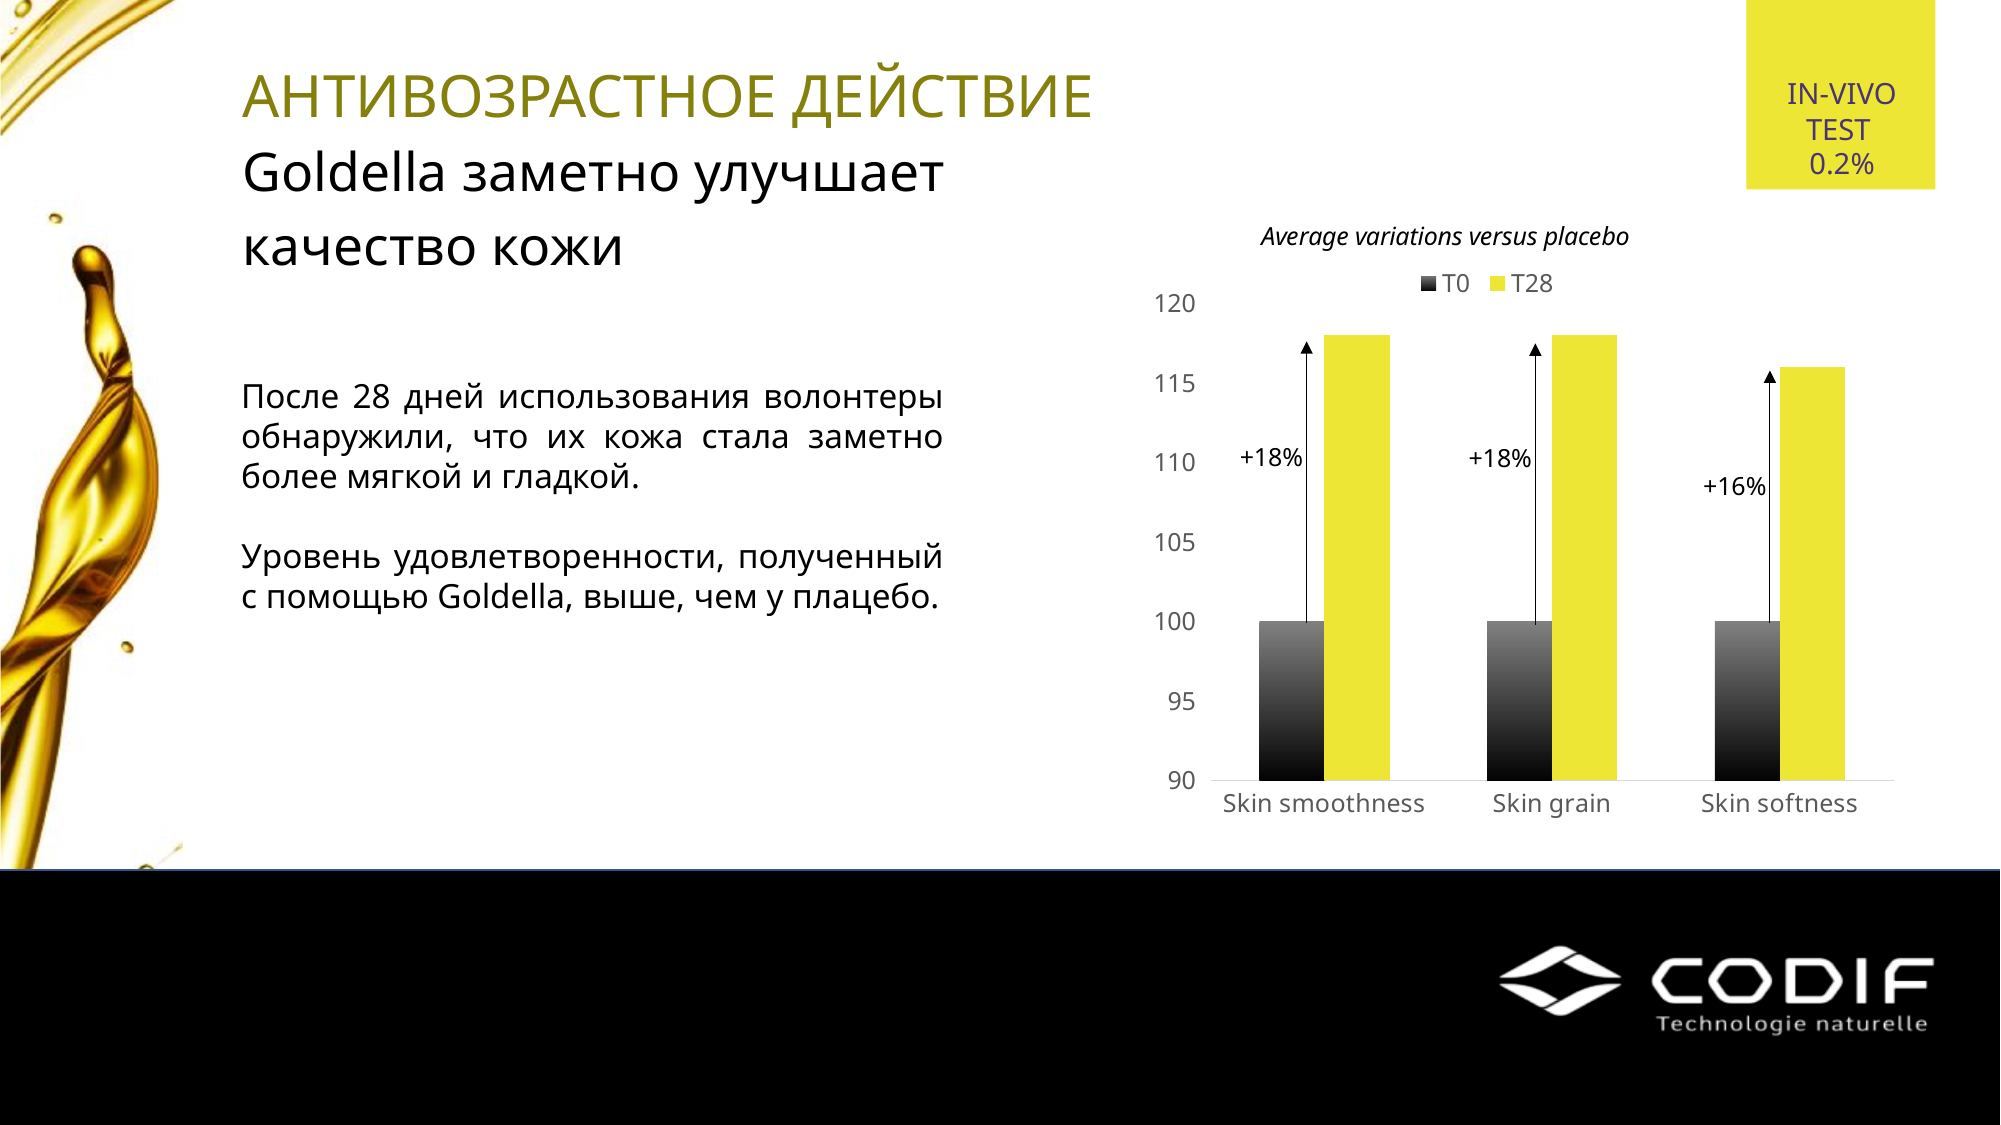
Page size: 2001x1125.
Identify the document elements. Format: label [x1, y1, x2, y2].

text_box [0, 0, 2000, 1125]
chart [1099, 211, 1997, 902]
